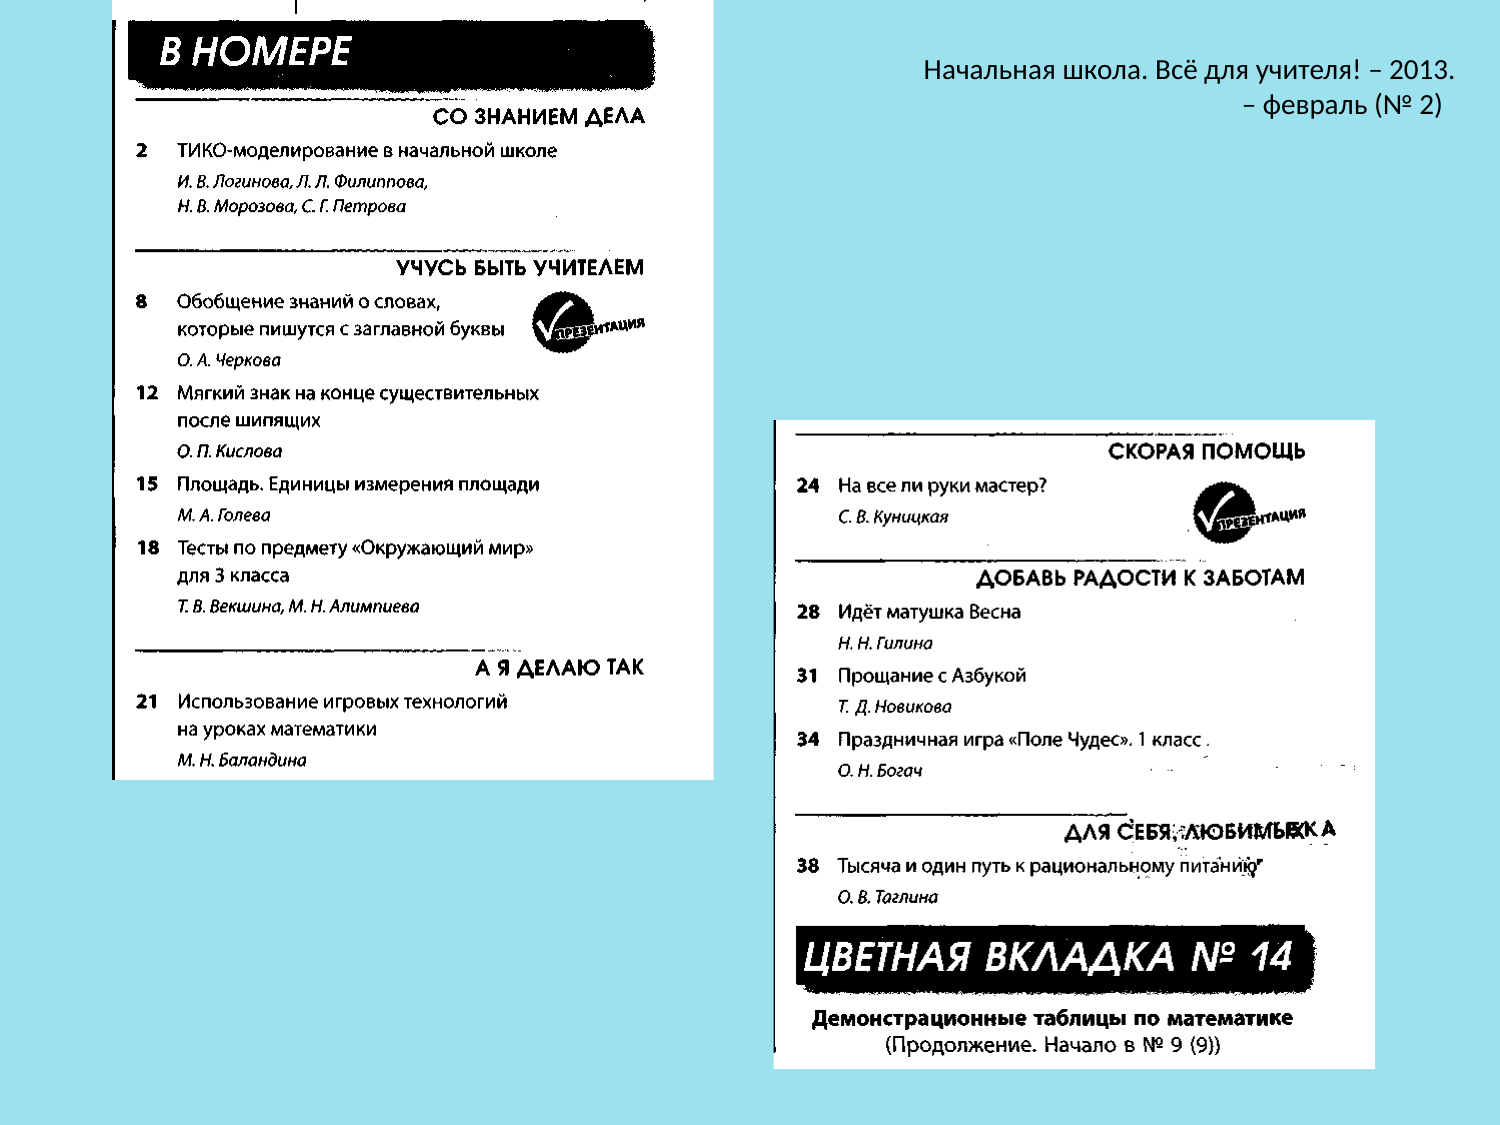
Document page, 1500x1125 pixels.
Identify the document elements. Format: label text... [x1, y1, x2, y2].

text_box Начальная школа. Всё для учителя! – 2013. – февраль (№ 2) [891, 42, 1471, 128]
picture [111, 0, 714, 780]
picture [773, 420, 1376, 1069]
